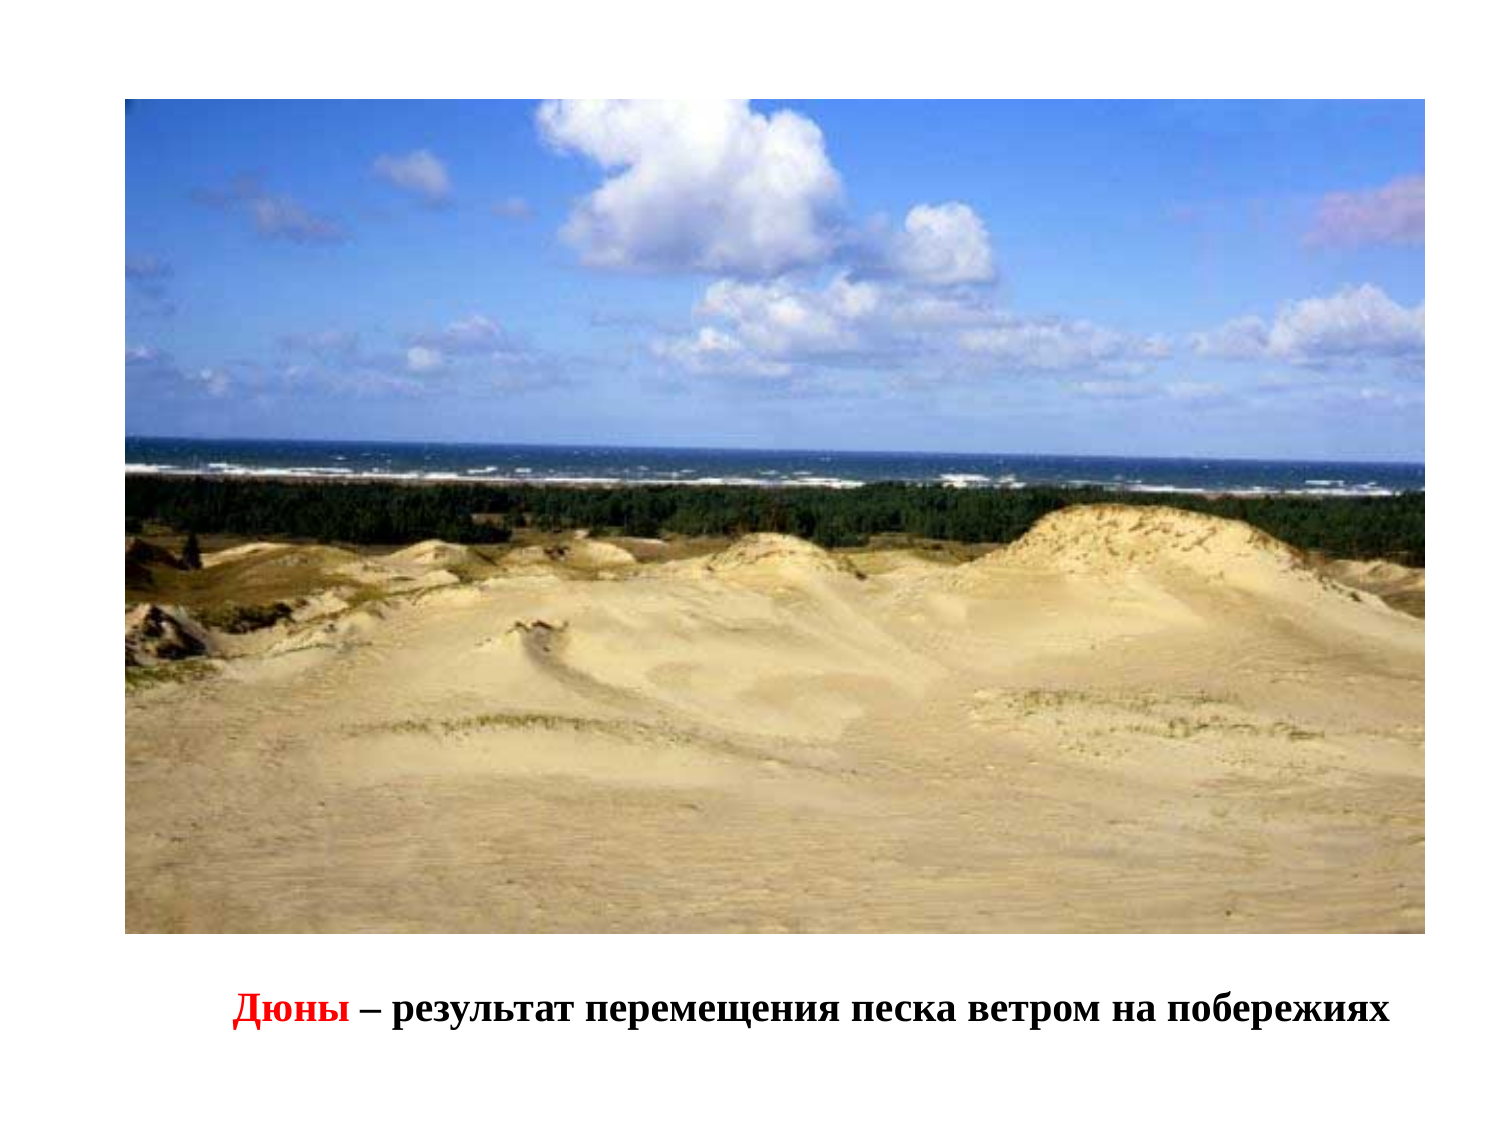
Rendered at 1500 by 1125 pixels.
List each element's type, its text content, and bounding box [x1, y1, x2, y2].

text_box Дюны – результат перемещения песка ветром на побережиях [217, 972, 1406, 1037]
picture [124, 99, 1426, 934]
